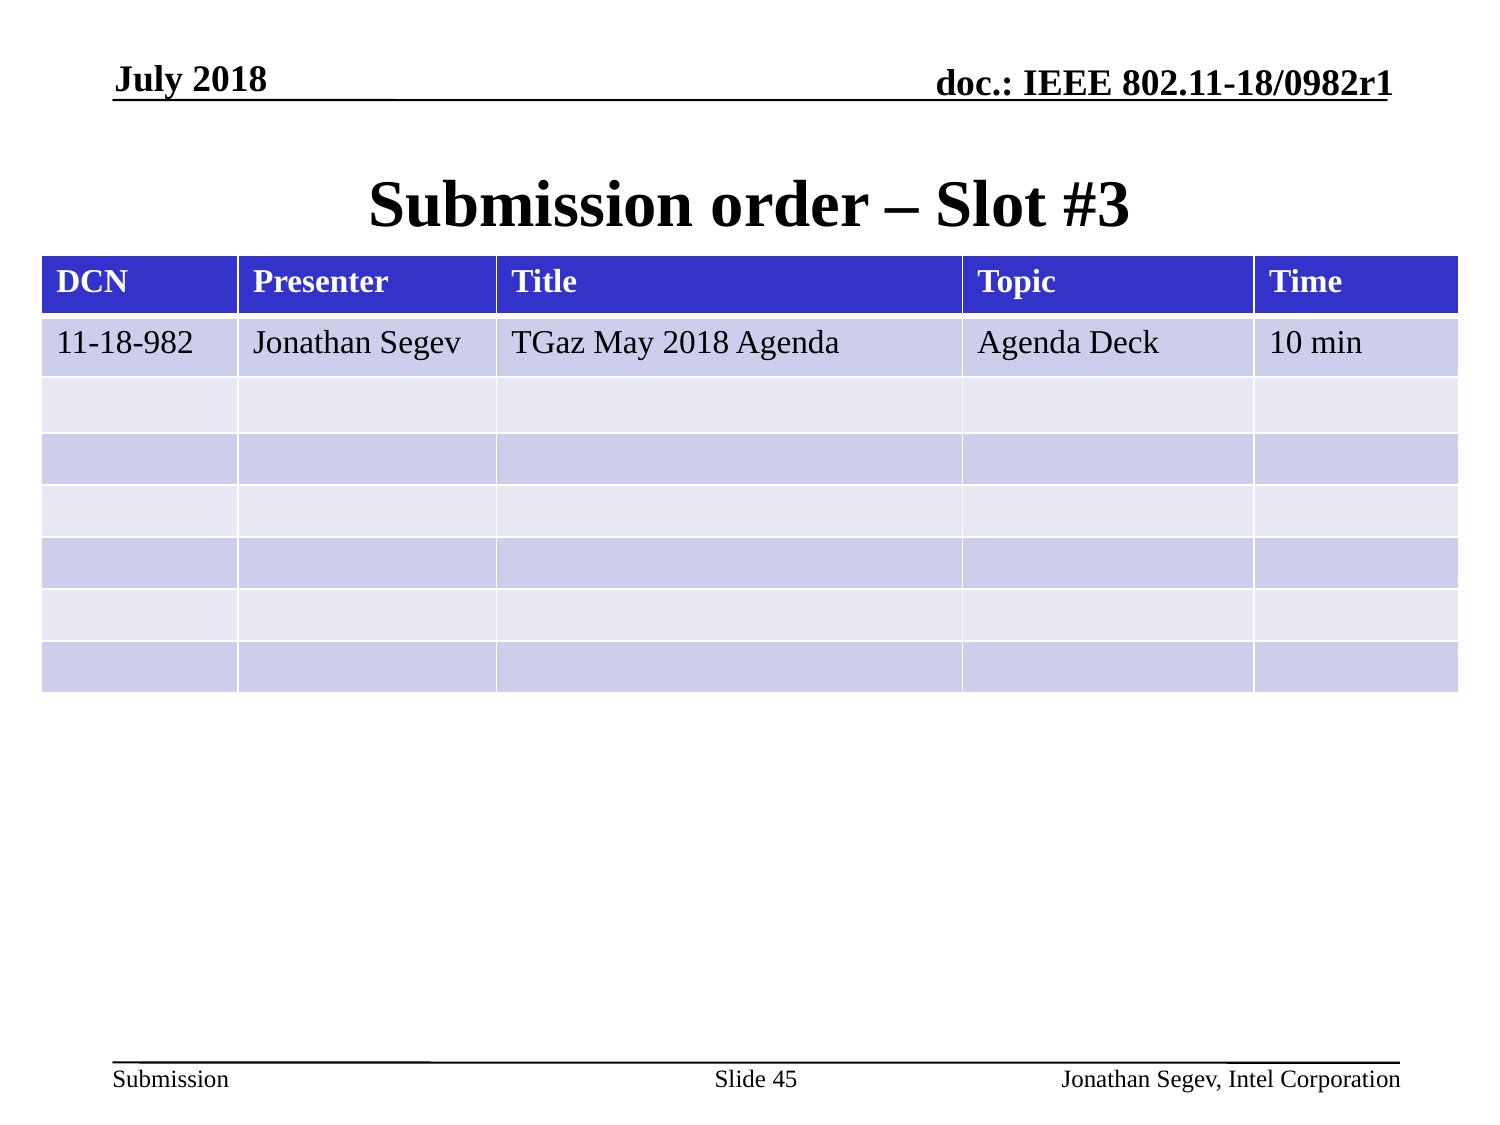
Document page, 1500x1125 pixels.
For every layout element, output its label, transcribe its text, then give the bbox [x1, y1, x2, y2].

table_cell [963, 538, 1253, 588]
table_cell Agenda Deck [963, 319, 1253, 376]
table_cell [239, 590, 496, 640]
table_cell [497, 378, 962, 432]
table_cell [963, 486, 1253, 536]
slide_number Slide 45 [712, 1061, 800, 1123]
table_cell [42, 642, 237, 692]
table_cell [963, 434, 1253, 484]
table_header Time [1255, 256, 1458, 313]
table_cell [497, 590, 962, 640]
table_cell [42, 538, 237, 588]
table_cell [42, 486, 237, 536]
table_cell Jonathan Segev [239, 319, 496, 376]
table_header Title [497, 256, 962, 313]
table_header DCN [42, 256, 237, 313]
table_cell [239, 486, 496, 536]
table_cell [239, 434, 496, 484]
table_cell [1255, 538, 1458, 588]
table_cell [963, 590, 1253, 640]
table_cell [497, 538, 962, 588]
table_cell 11-18-982 [42, 319, 237, 376]
table_cell [239, 538, 496, 588]
table_cell 10 min [1255, 319, 1458, 376]
table_cell [963, 378, 1253, 432]
table_cell [239, 378, 496, 432]
table_cell [497, 642, 962, 692]
table_cell [1255, 590, 1458, 640]
table_cell [1255, 486, 1458, 536]
table_cell [42, 590, 237, 640]
table_cell [1255, 642, 1458, 692]
table_cell [1255, 378, 1458, 432]
table_cell [42, 434, 237, 484]
table_cell TGaz May 2018 Agenda [497, 319, 962, 376]
table_cell [497, 486, 962, 536]
footer Jonathan Segev, Intel Corporation [878, 1061, 1402, 1093]
table_cell [239, 642, 496, 692]
title Submission order – Slot #3 [112, 112, 1388, 254]
table_cell [497, 434, 962, 484]
table_cell [963, 642, 1253, 692]
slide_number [114, 54, 423, 100]
table_cell [1255, 434, 1458, 484]
table_header Presenter [239, 256, 496, 313]
table_header Topic [963, 256, 1253, 313]
table_cell [42, 378, 237, 432]
